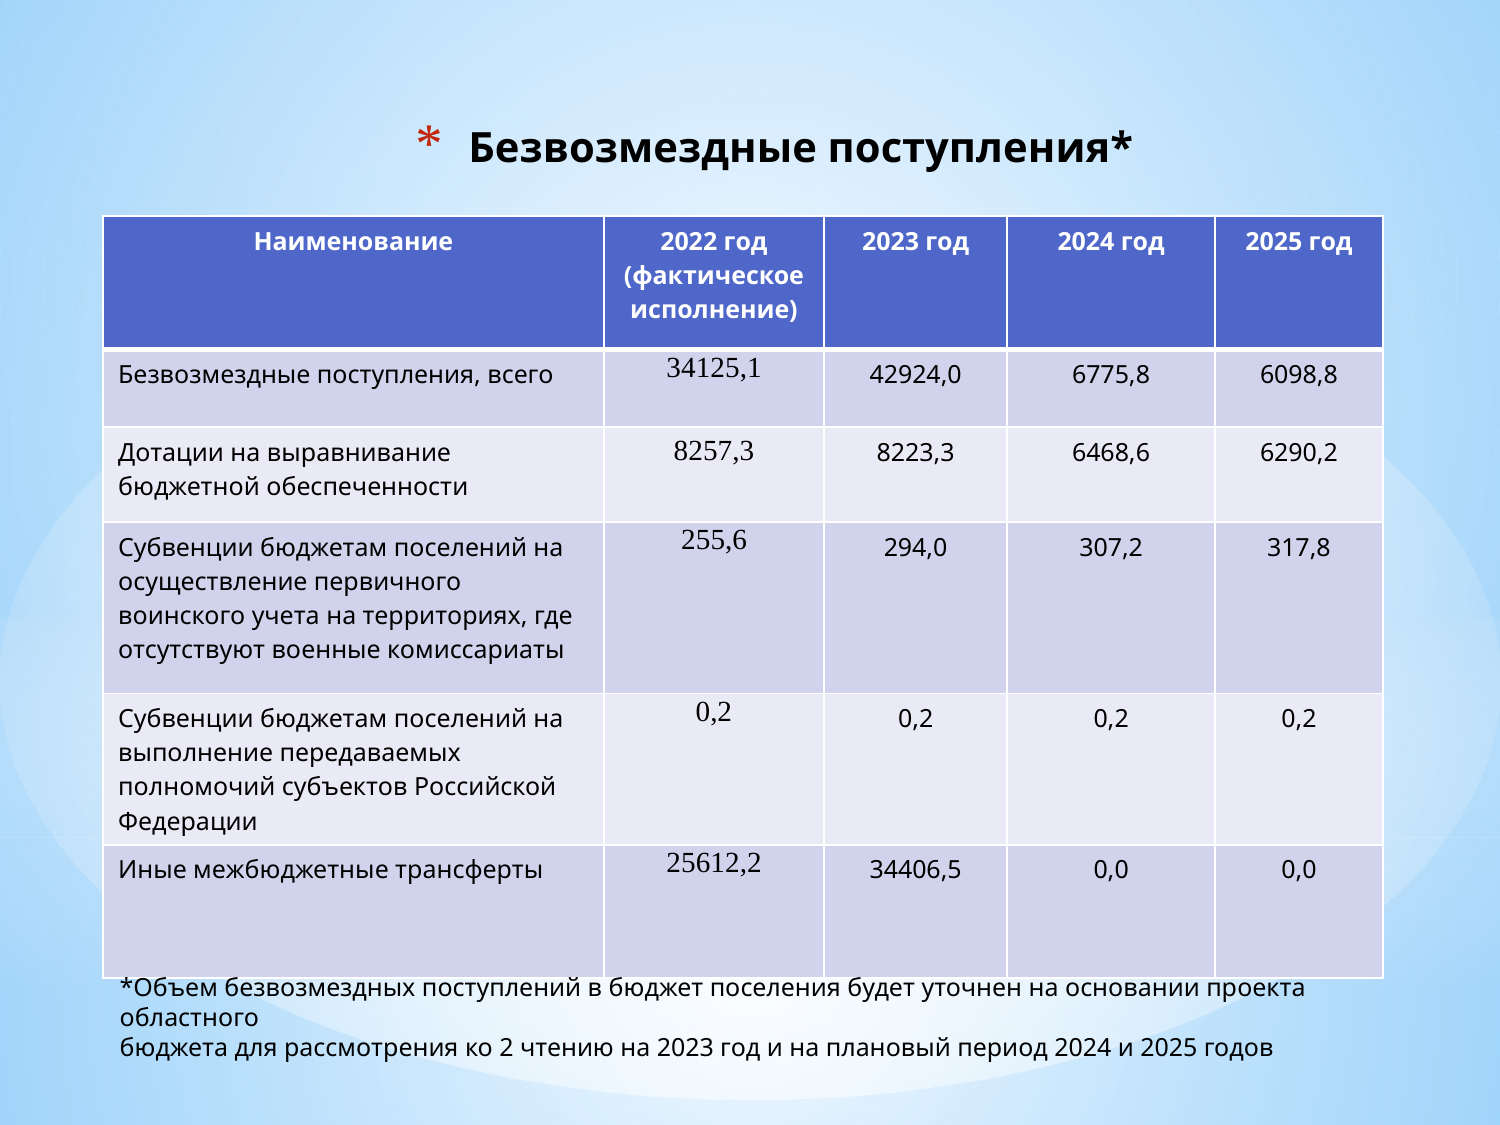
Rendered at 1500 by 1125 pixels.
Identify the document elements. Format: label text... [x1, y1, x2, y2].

table_header Наименование [104, 217, 603, 347]
table_header 2023 год [825, 217, 1006, 347]
title Безвозмездные поступления* [218, 113, 1331, 185]
table_cell 6098,8 [1216, 352, 1382, 426]
table_cell 8223,3 [825, 428, 1006, 521]
table_cell 307,2 [1008, 523, 1214, 693]
table_cell 34125,1 [605, 352, 823, 426]
table_cell 0,2 [1216, 694, 1382, 844]
table_cell 317,8 [1216, 523, 1382, 693]
table_header 2025 год [1216, 217, 1382, 347]
table_header 2022 год (фактическое исполнение) [605, 217, 823, 347]
table_cell 255,6 [605, 523, 823, 693]
table_cell 8257,3 [605, 428, 823, 521]
table_cell Субвенции бюджетам поселений на выполнение передаваемых полномочий субъектов Российской Федерации [104, 694, 603, 844]
table_cell 6775,8 [1008, 352, 1214, 426]
table_header 2024 год [1008, 217, 1214, 347]
table_cell Субвенции бюджетам поселений на осуществление первичного воинского учета на территориях, где отсутствуют военные комиссариаты [104, 523, 603, 693]
table_cell 294,0 [825, 523, 1006, 693]
table_cell 6290,2 [1216, 428, 1382, 521]
table_cell 34406,5 [825, 846, 1006, 964]
table_cell 25612,2 [605, 846, 823, 964]
table_cell 6468,6 [1008, 428, 1214, 521]
table_cell Безвозмездные поступления, всего [104, 352, 603, 426]
table_cell Дотации на выравнивание бюджетной обеспеченности [104, 428, 603, 521]
table_cell Иные межбюджетные трансферты [104, 846, 603, 964]
table_cell 0,0 [1216, 846, 1382, 964]
table_cell 0,2 [1008, 694, 1214, 844]
table_cell 0,2 [825, 694, 1006, 844]
table_cell 42924,0 [825, 352, 1006, 426]
text_box *Объем безвозмездных поступлений в бюджет поселения будет уточнен на основании проекта областного бюджета для рассмотрения ко 2 чтению на 2023 год и на плановый период 2024 и 2025 годов [104, 964, 1405, 1069]
table_cell 0,2 [605, 694, 823, 844]
table_cell 0,0 [1008, 846, 1214, 964]
